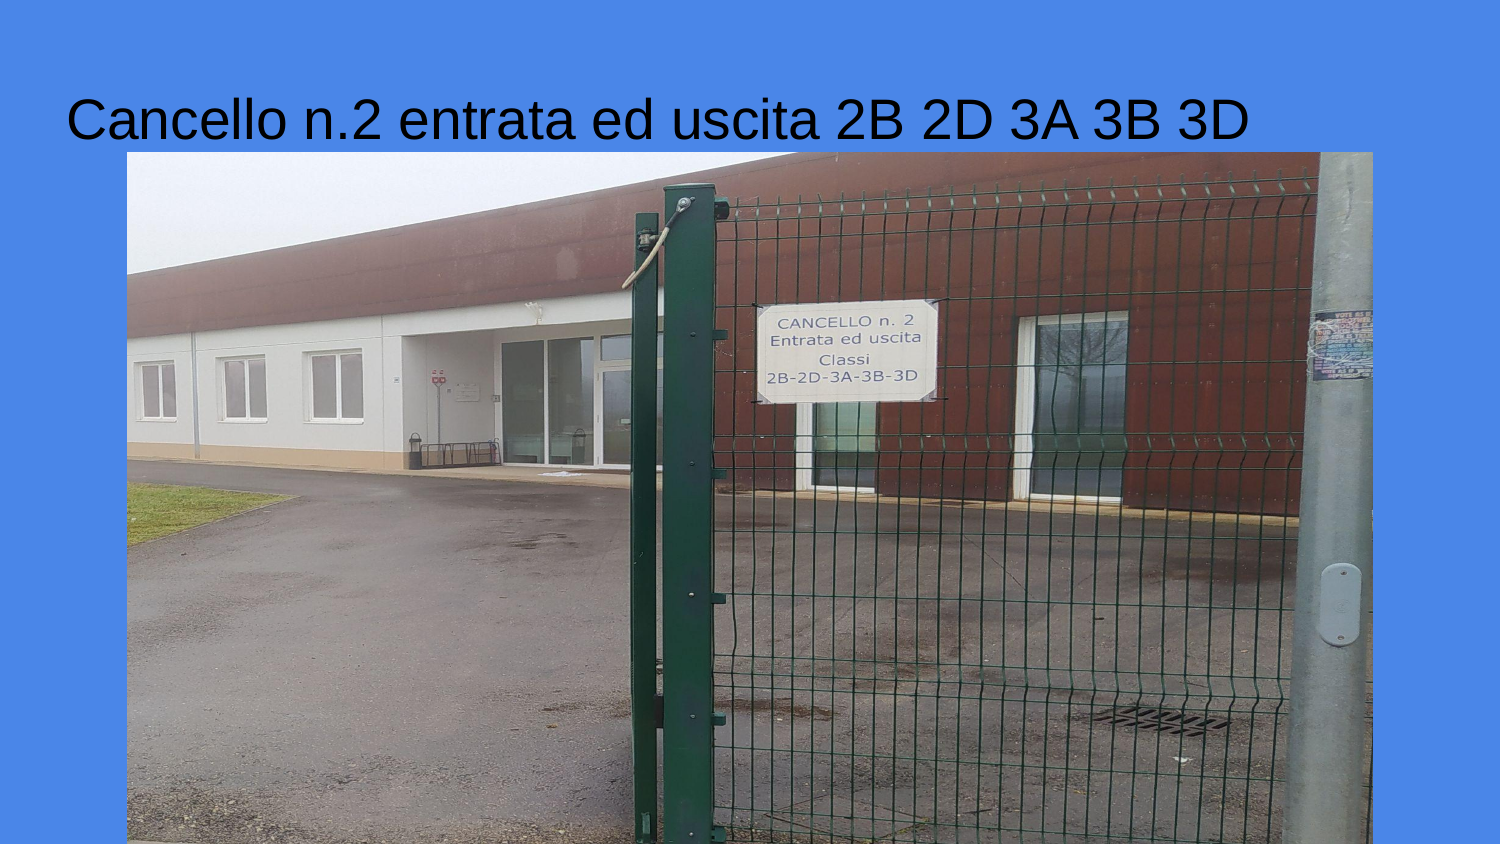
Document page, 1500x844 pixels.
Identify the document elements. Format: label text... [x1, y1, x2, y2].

title Cancello n.2 entrata ed uscita 2B 2D 3A 3B 3D [51, 72, 1449, 167]
picture [127, 152, 1373, 844]
